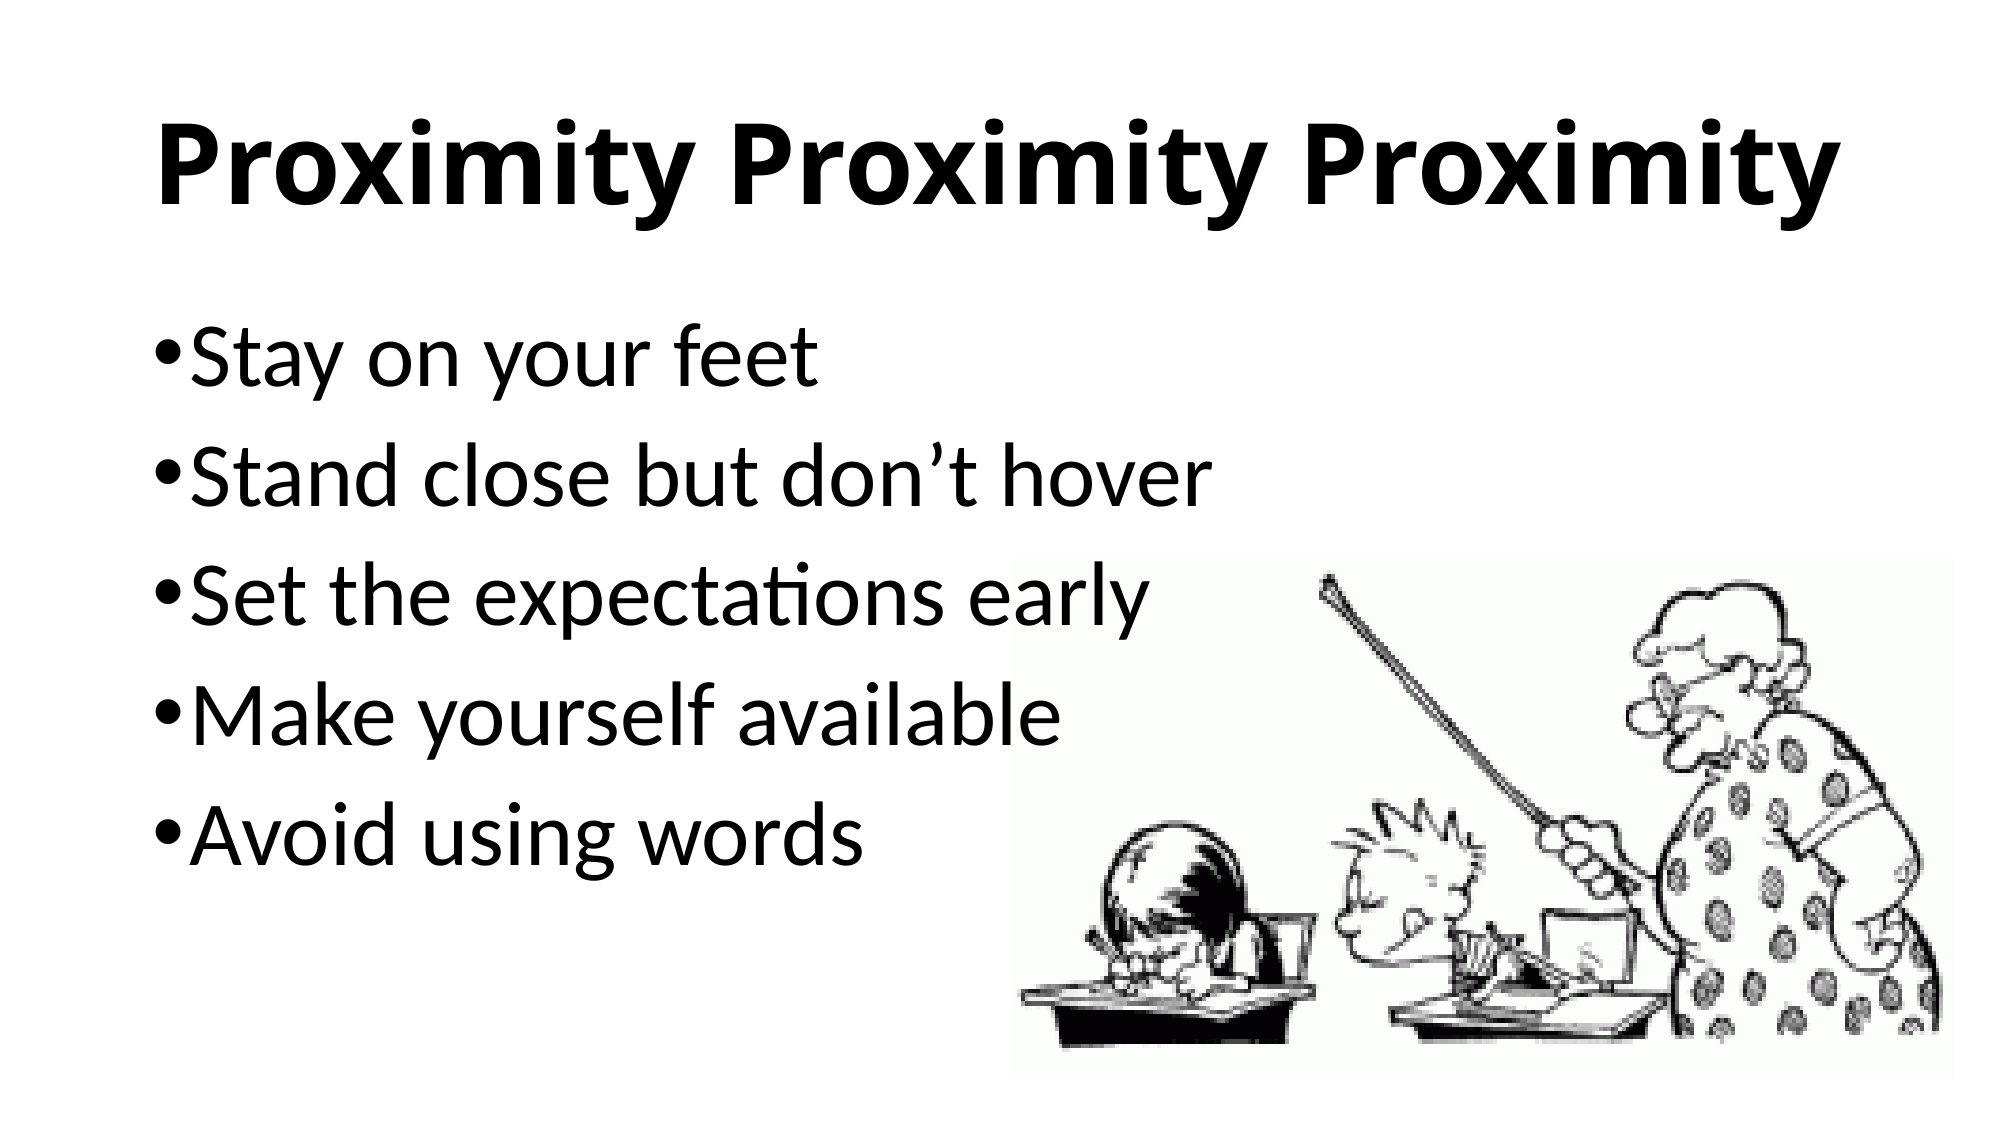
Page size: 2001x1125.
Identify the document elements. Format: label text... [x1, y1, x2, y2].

title Proximity Proximity Proximity [137, 59, 1863, 278]
list Stay on your feet Stand close but don’t hover Set the expectations early Make yourself available Avoid using words [137, 299, 1863, 1014]
picture [1010, 558, 1955, 1078]
